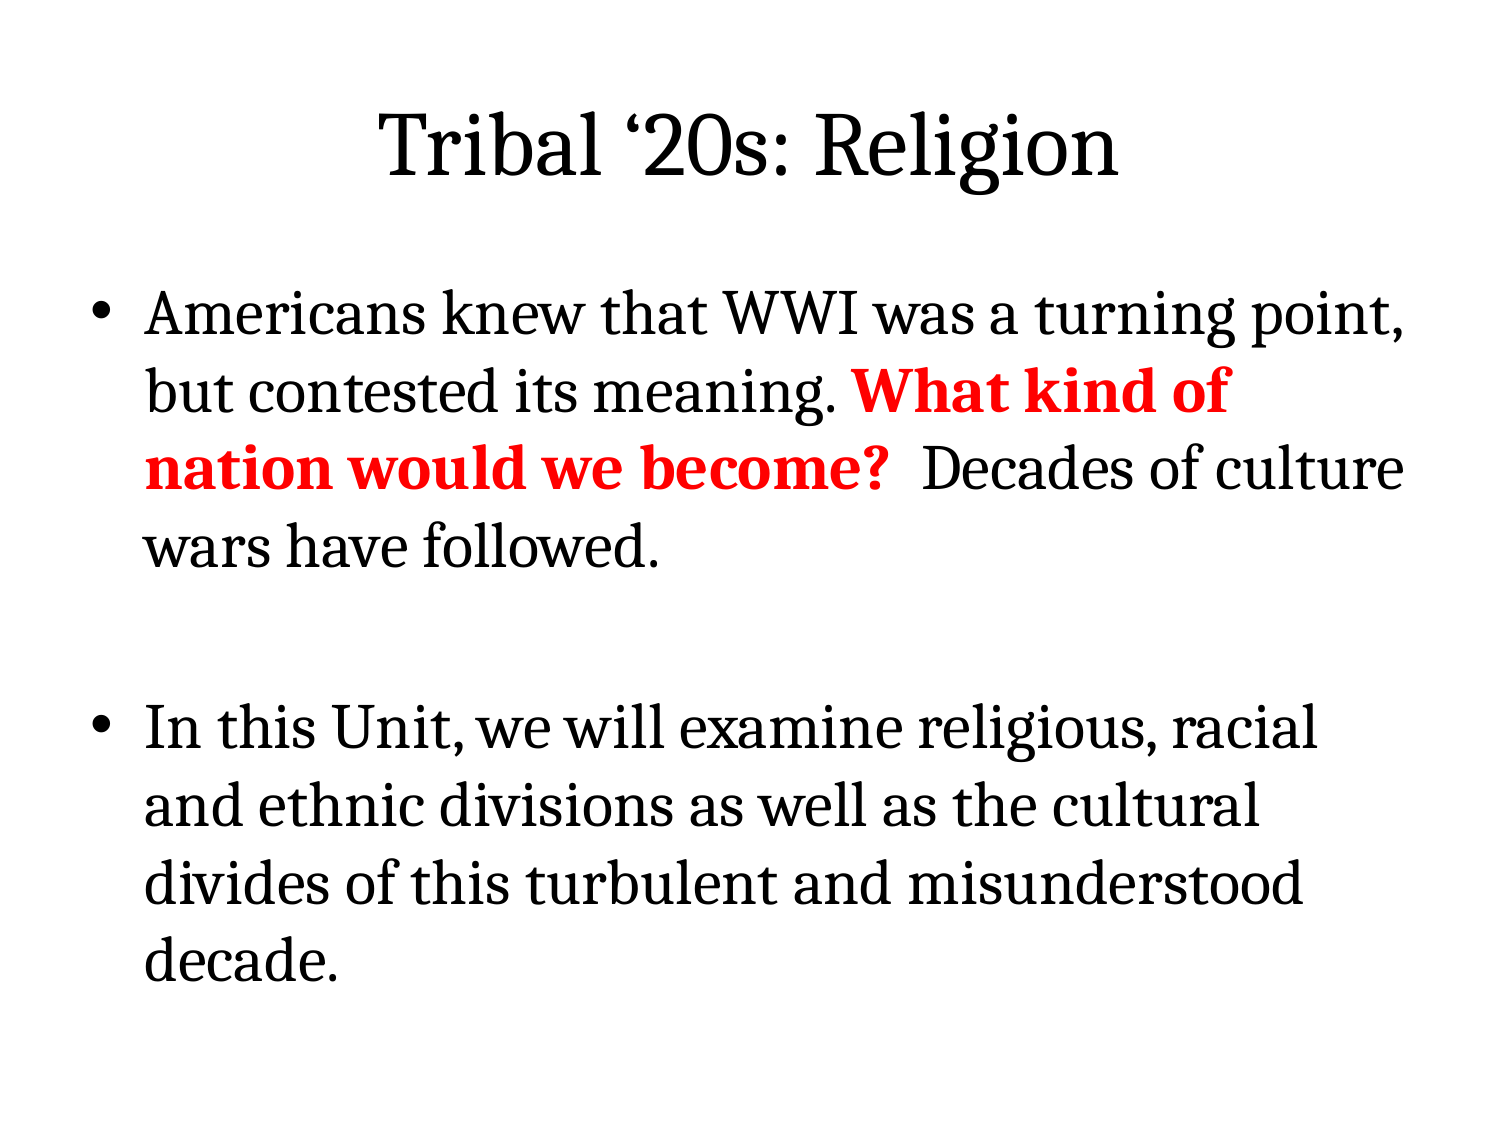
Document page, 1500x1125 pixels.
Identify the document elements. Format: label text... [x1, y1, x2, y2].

title Tribal ‘20s: Religion [75, 45, 1425, 233]
list Americans knew that WWI was a turning point, but contested its meaning. What kind of nation would we become? Decades of culture wars have followed. In this Unit, we will examine religious, racial and ethnic divisions as well as the cultural divides of this turbulent and misunderstood decade. [75, 262, 1425, 1005]
